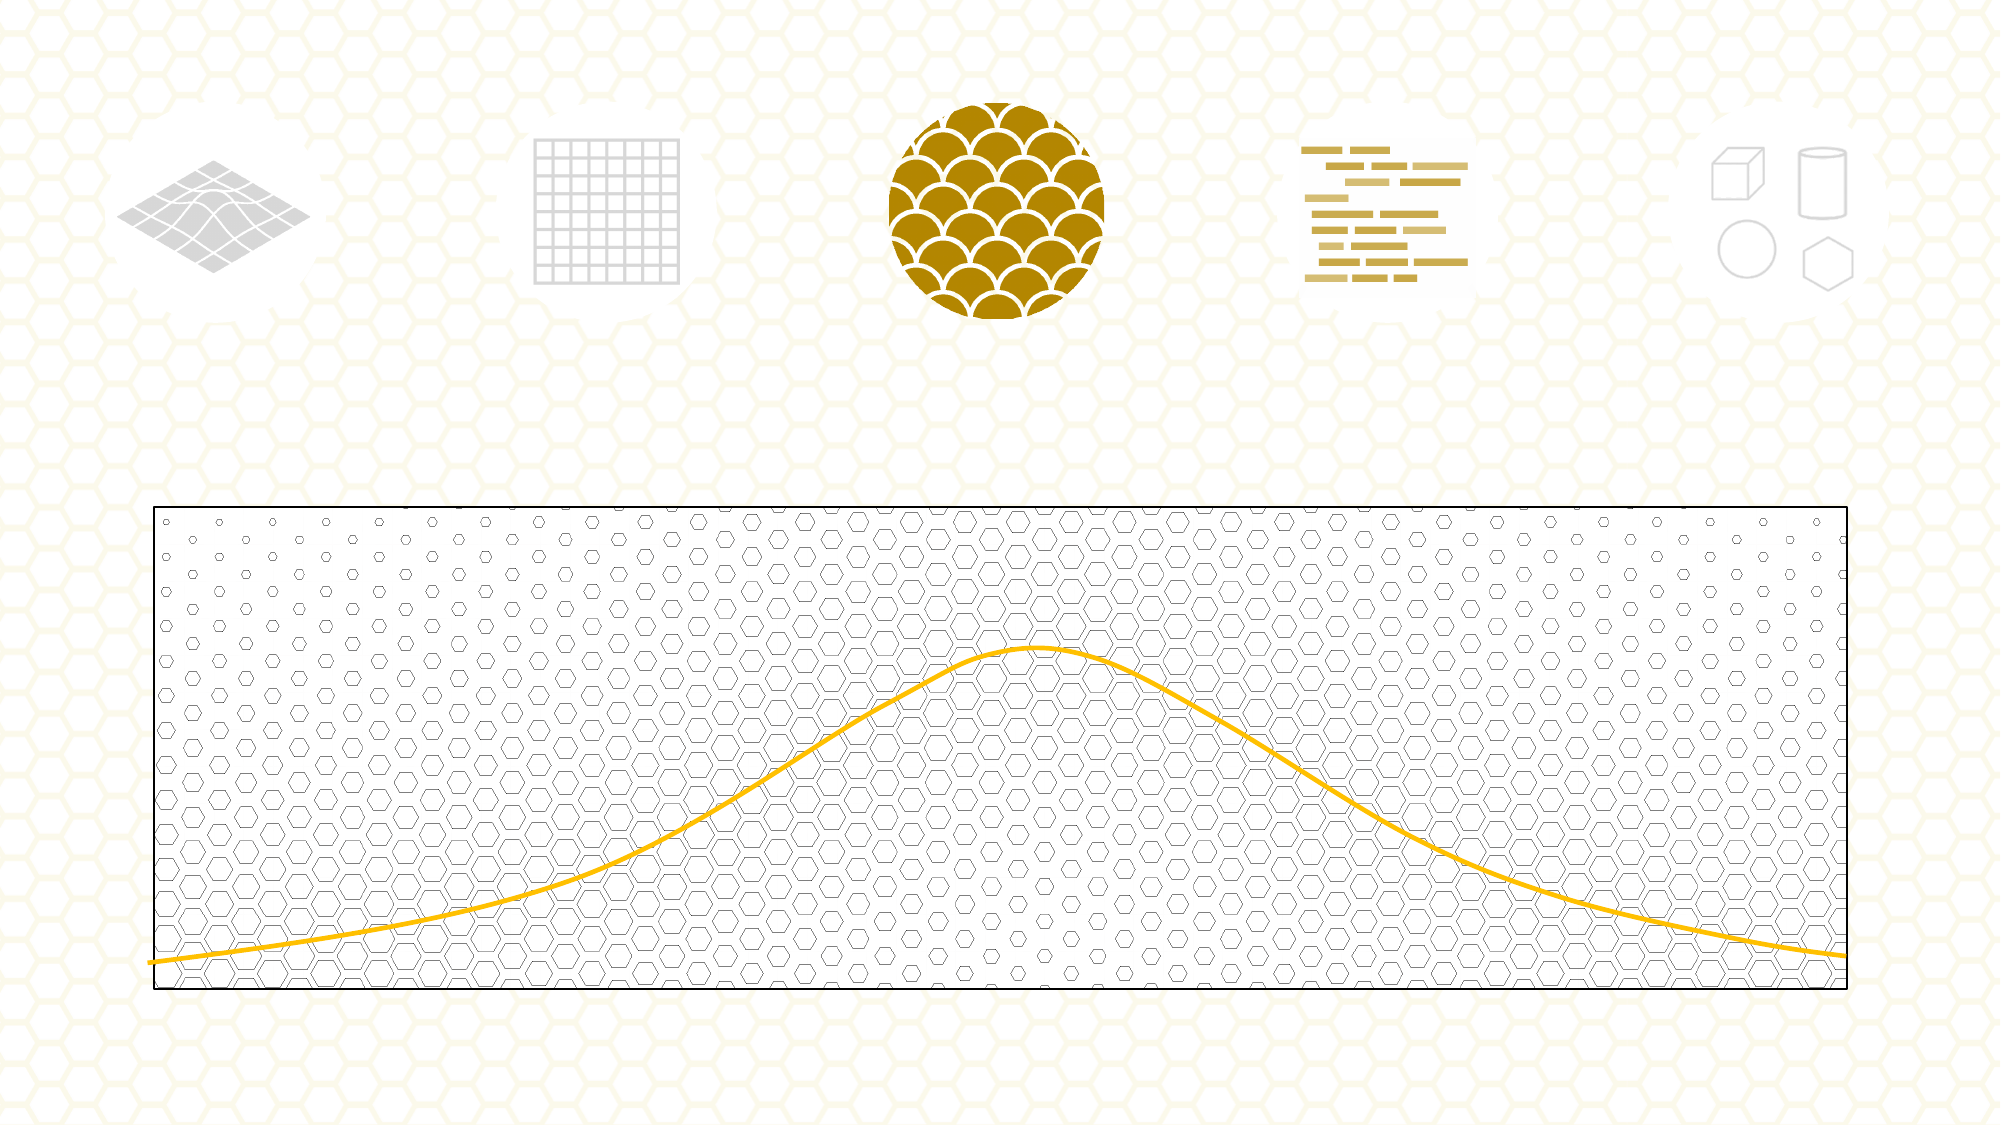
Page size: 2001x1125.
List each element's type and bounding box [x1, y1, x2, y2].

text_box [108, 104, 323, 320]
text_box [1280, 104, 1496, 320]
text_box [1670, 104, 1886, 320]
text_box [498, 104, 714, 320]
picture [0, 0, 2001, 1125]
